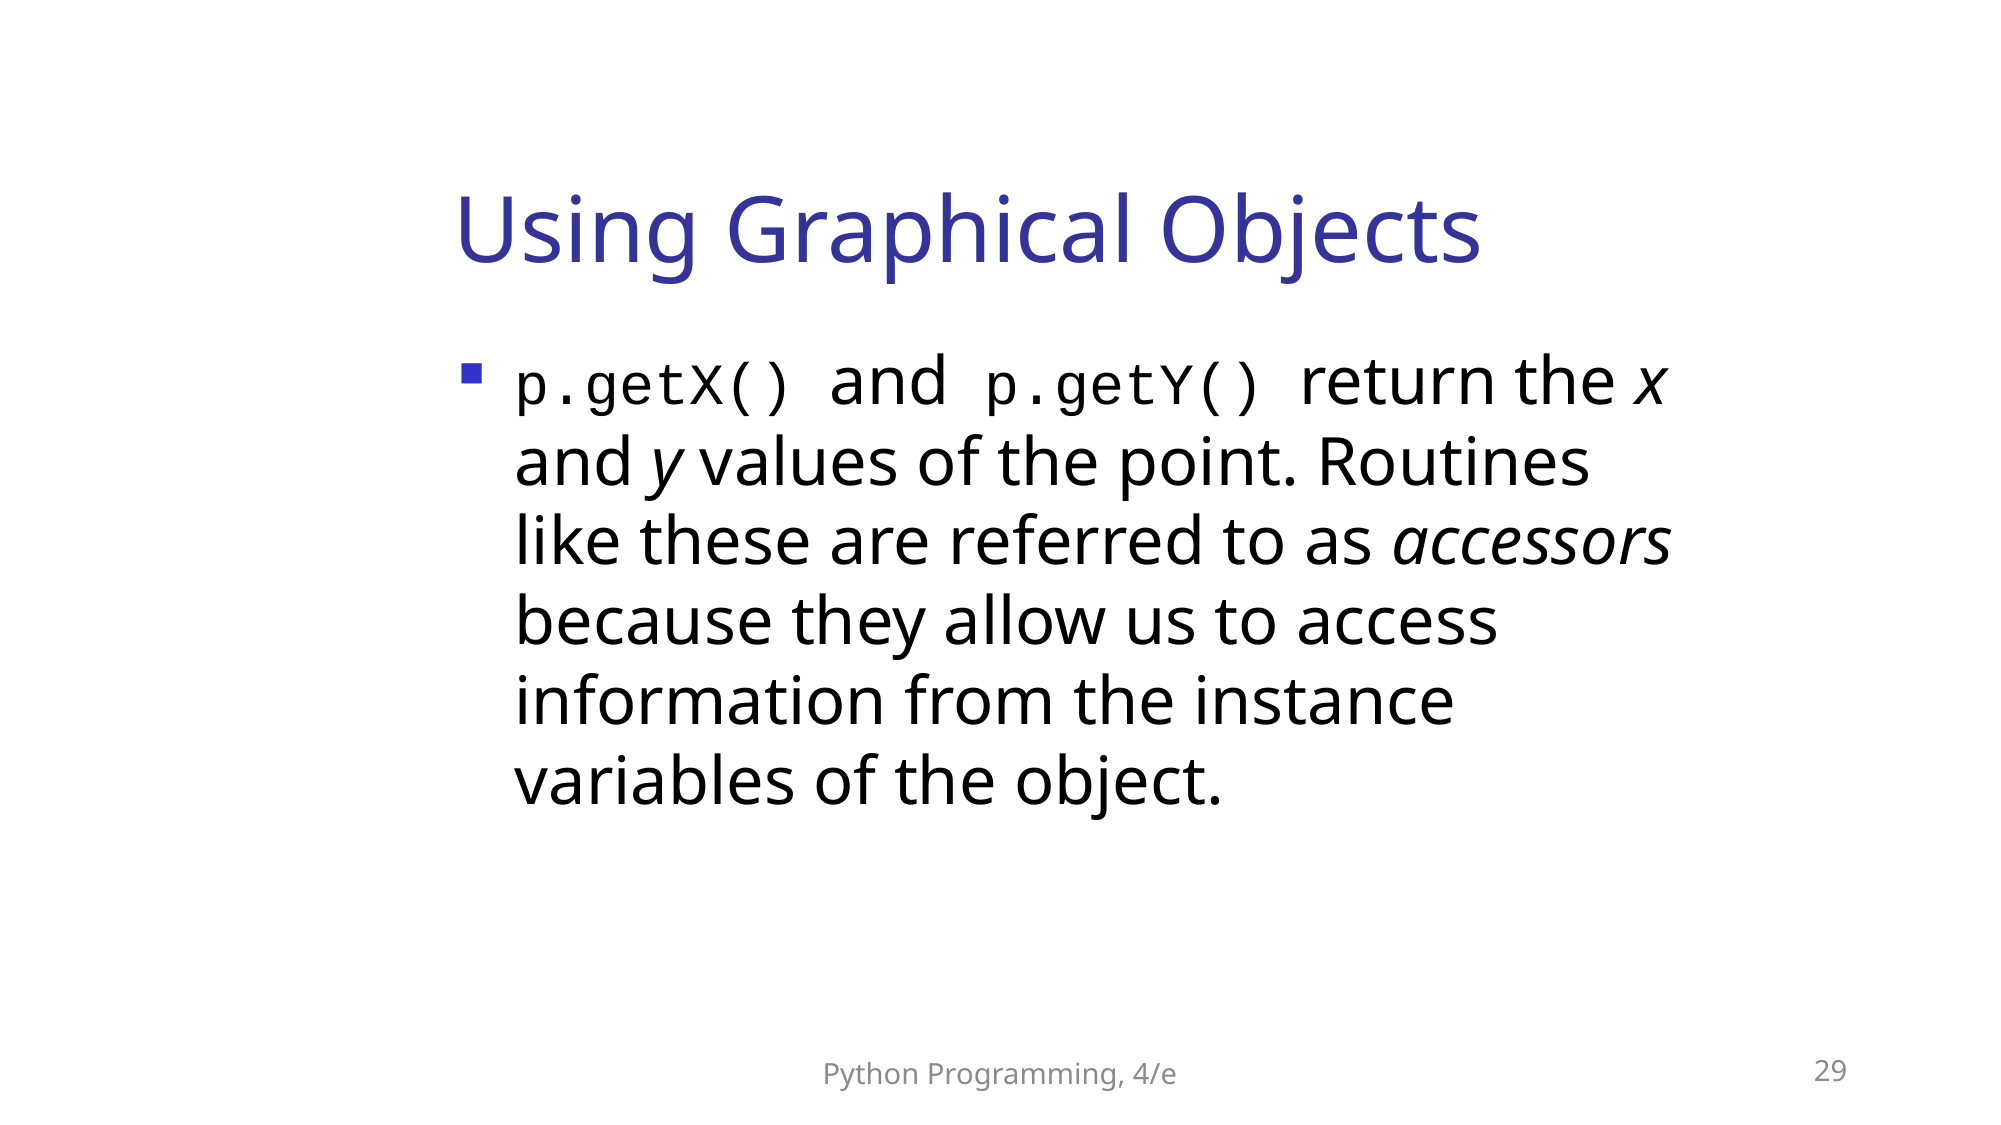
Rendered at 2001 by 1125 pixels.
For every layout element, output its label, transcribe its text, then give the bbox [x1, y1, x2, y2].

text_box Using Graphical Objects [438, 101, 1718, 289]
slide_number 29 [1412, 1042, 1863, 1103]
text_box p.getX() and p.getY() return the x and y values of the point. Routines like these are referred to as accessors because they allow us to access information from the instance variables of the object. [443, 330, 1719, 1006]
footer Python Programming, 4/e [662, 1042, 1338, 1103]
